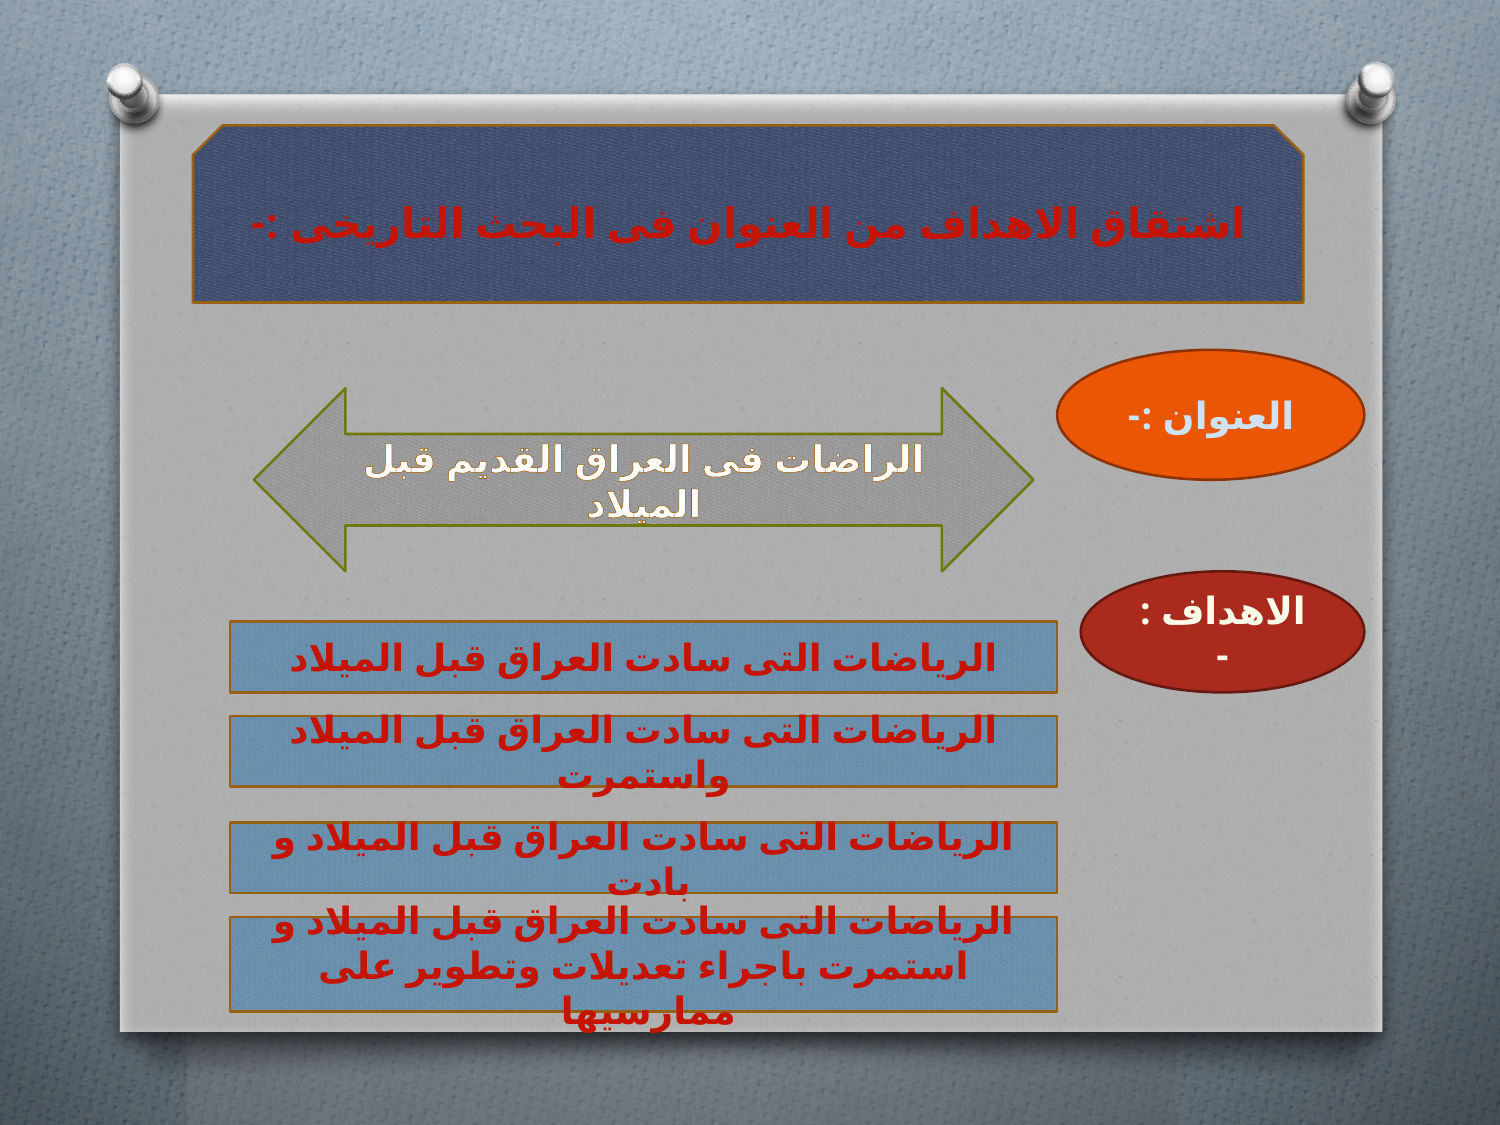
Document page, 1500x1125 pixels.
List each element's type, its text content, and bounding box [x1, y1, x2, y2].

text_box الرياضات التى سادت العراق قبل الميلاد واستمرت [229, 715, 1058, 788]
text_box الرياضات التى سادت العراق قبل الميلاد [229, 620, 1058, 694]
picture [75, 29, 198, 153]
text_box اشتقاق الاهداف من العنوان فى البحث التاريخى :- [191, 124, 1305, 304]
text_box الراضات فى العراق القديم قبل الميلاد [252, 387, 1035, 573]
text_box الرياضات التى سادت العراق قبل الميلاد و بادت [229, 821, 1058, 894]
picture [1317, 35, 1439, 156]
text_box العنوان :- [1055, 348, 1366, 482]
text_box الرياضات التى سادت العراق قبل الميلاد و استمرت باجراء تعديلات وتطوير على ممارسيها [229, 916, 1058, 1013]
text_box الاهداف :- [1079, 570, 1366, 694]
